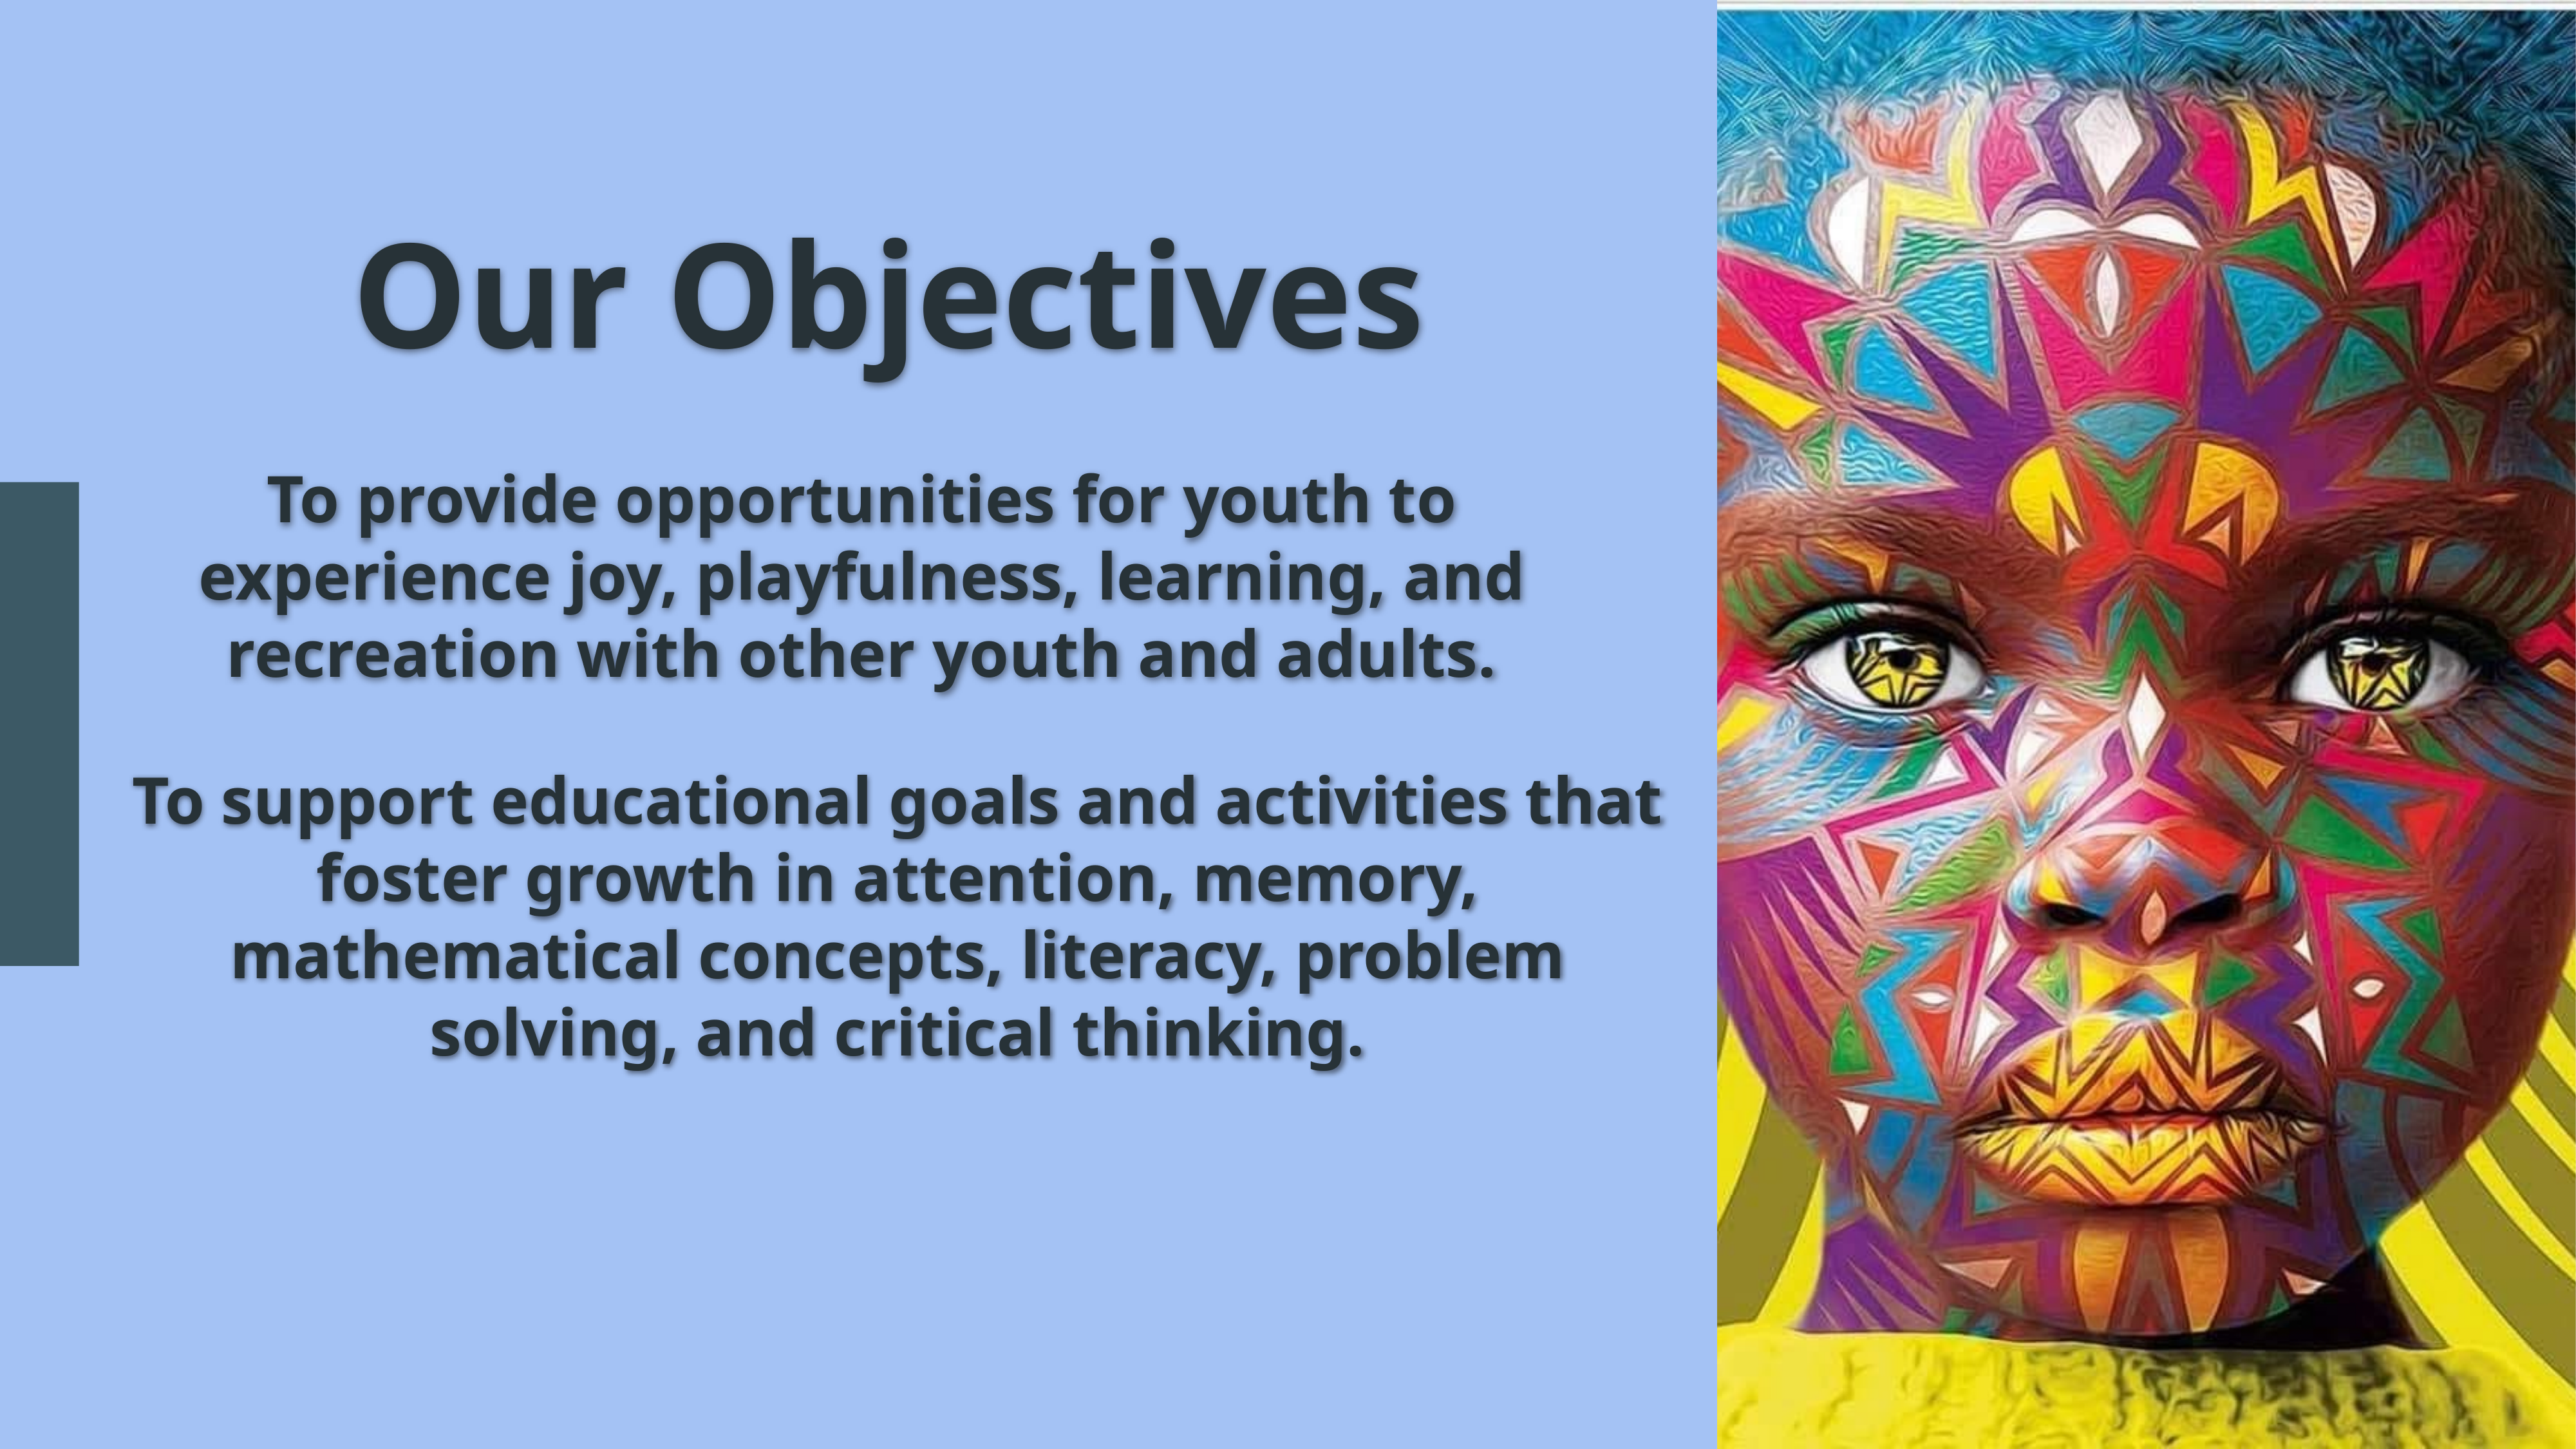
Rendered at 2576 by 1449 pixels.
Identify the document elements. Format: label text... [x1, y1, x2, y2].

picture [1716, 0, 2576, 1449]
text_box To provide opportunities for youth to experience joy, playfulness, learning, and recreation with other youth and adults. [143, 448, 1581, 700]
text_box [0, 482, 79, 966]
text_box Our Objectives [170, 178, 1608, 401]
text_box To support educational goals and activities that foster growth in attention, memory, mathematical concepts, literacy, problem solving, and critical thinking. [117, 750, 1679, 1078]
picture [1716, 37, 1724, 45]
